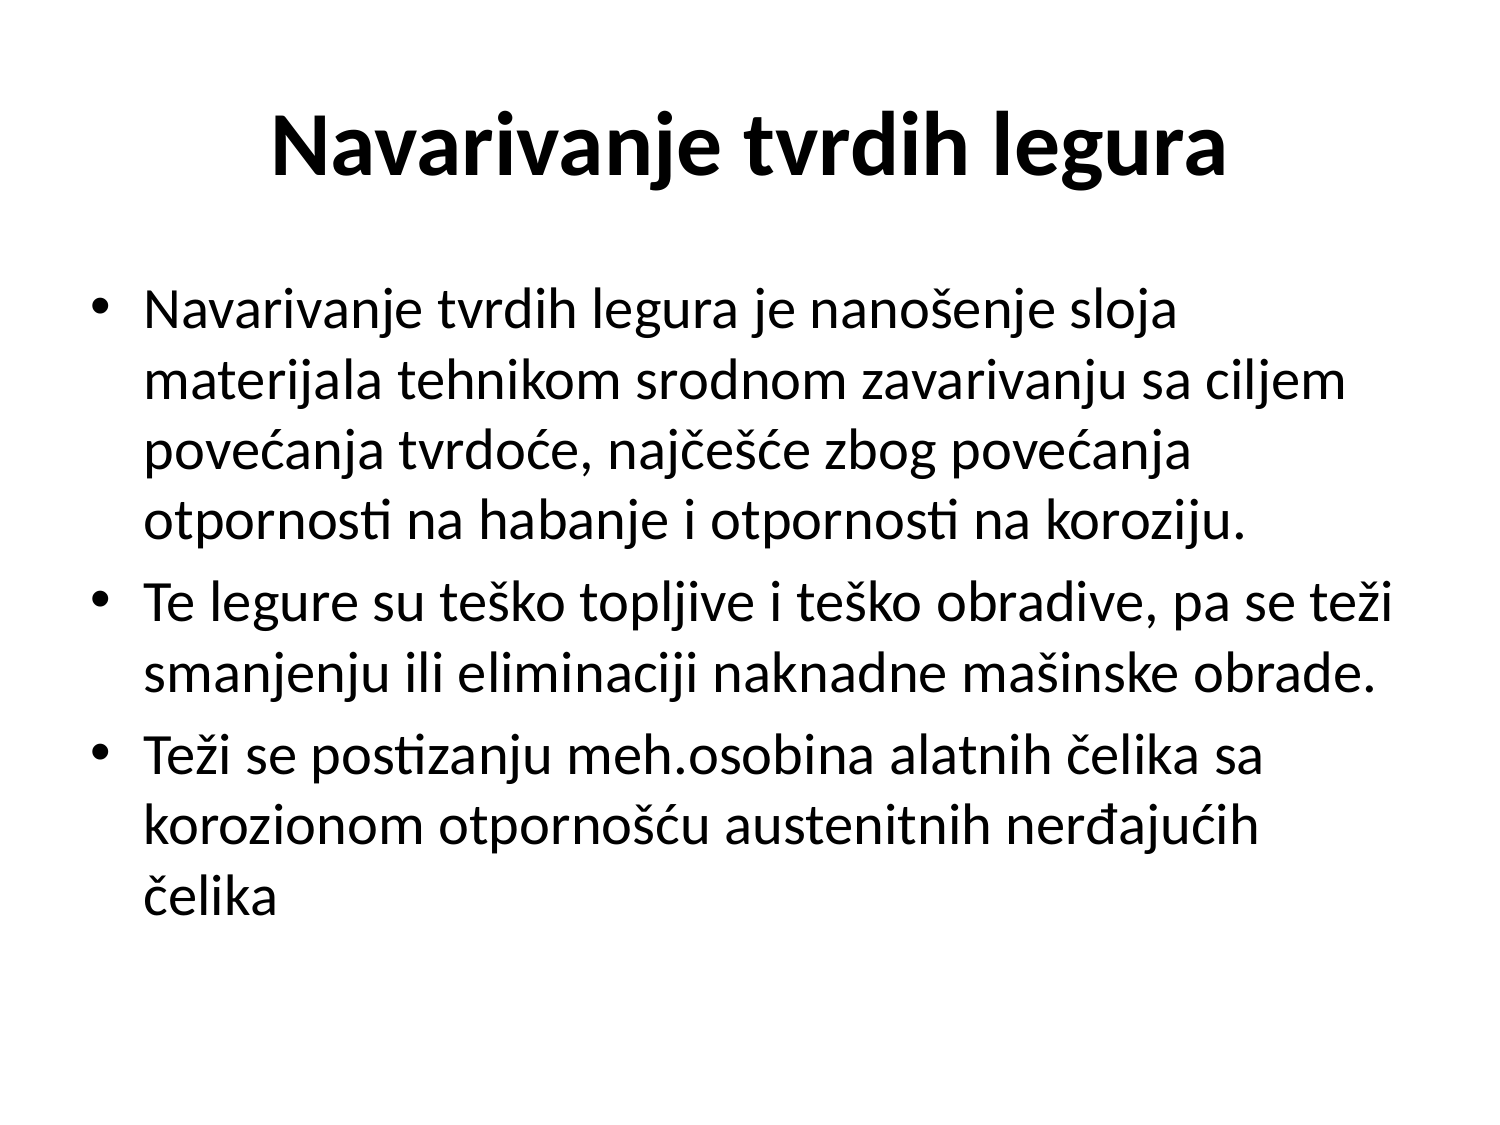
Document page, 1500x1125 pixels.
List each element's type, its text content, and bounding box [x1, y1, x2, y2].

list Navarivanje tvrdih legura je nanošenje sloja materijala tehnikom srodnom zavarivanju sa ciljem povećanja tvrdoće, najčešće zbog povećanja otpornosti na habanje i otpornosti na koroziju. Te legure su teško topljive i teško obradive, pa se teži smanjenju ili eliminaciji naknadne mašinske obrade. Teži se postizanju meh.osobina alatnih čelika sa korozionom otpornošću austenitnih nerđajućih čelika [75, 262, 1425, 1005]
title Navarivanje tvrdih legura [75, 45, 1425, 233]
